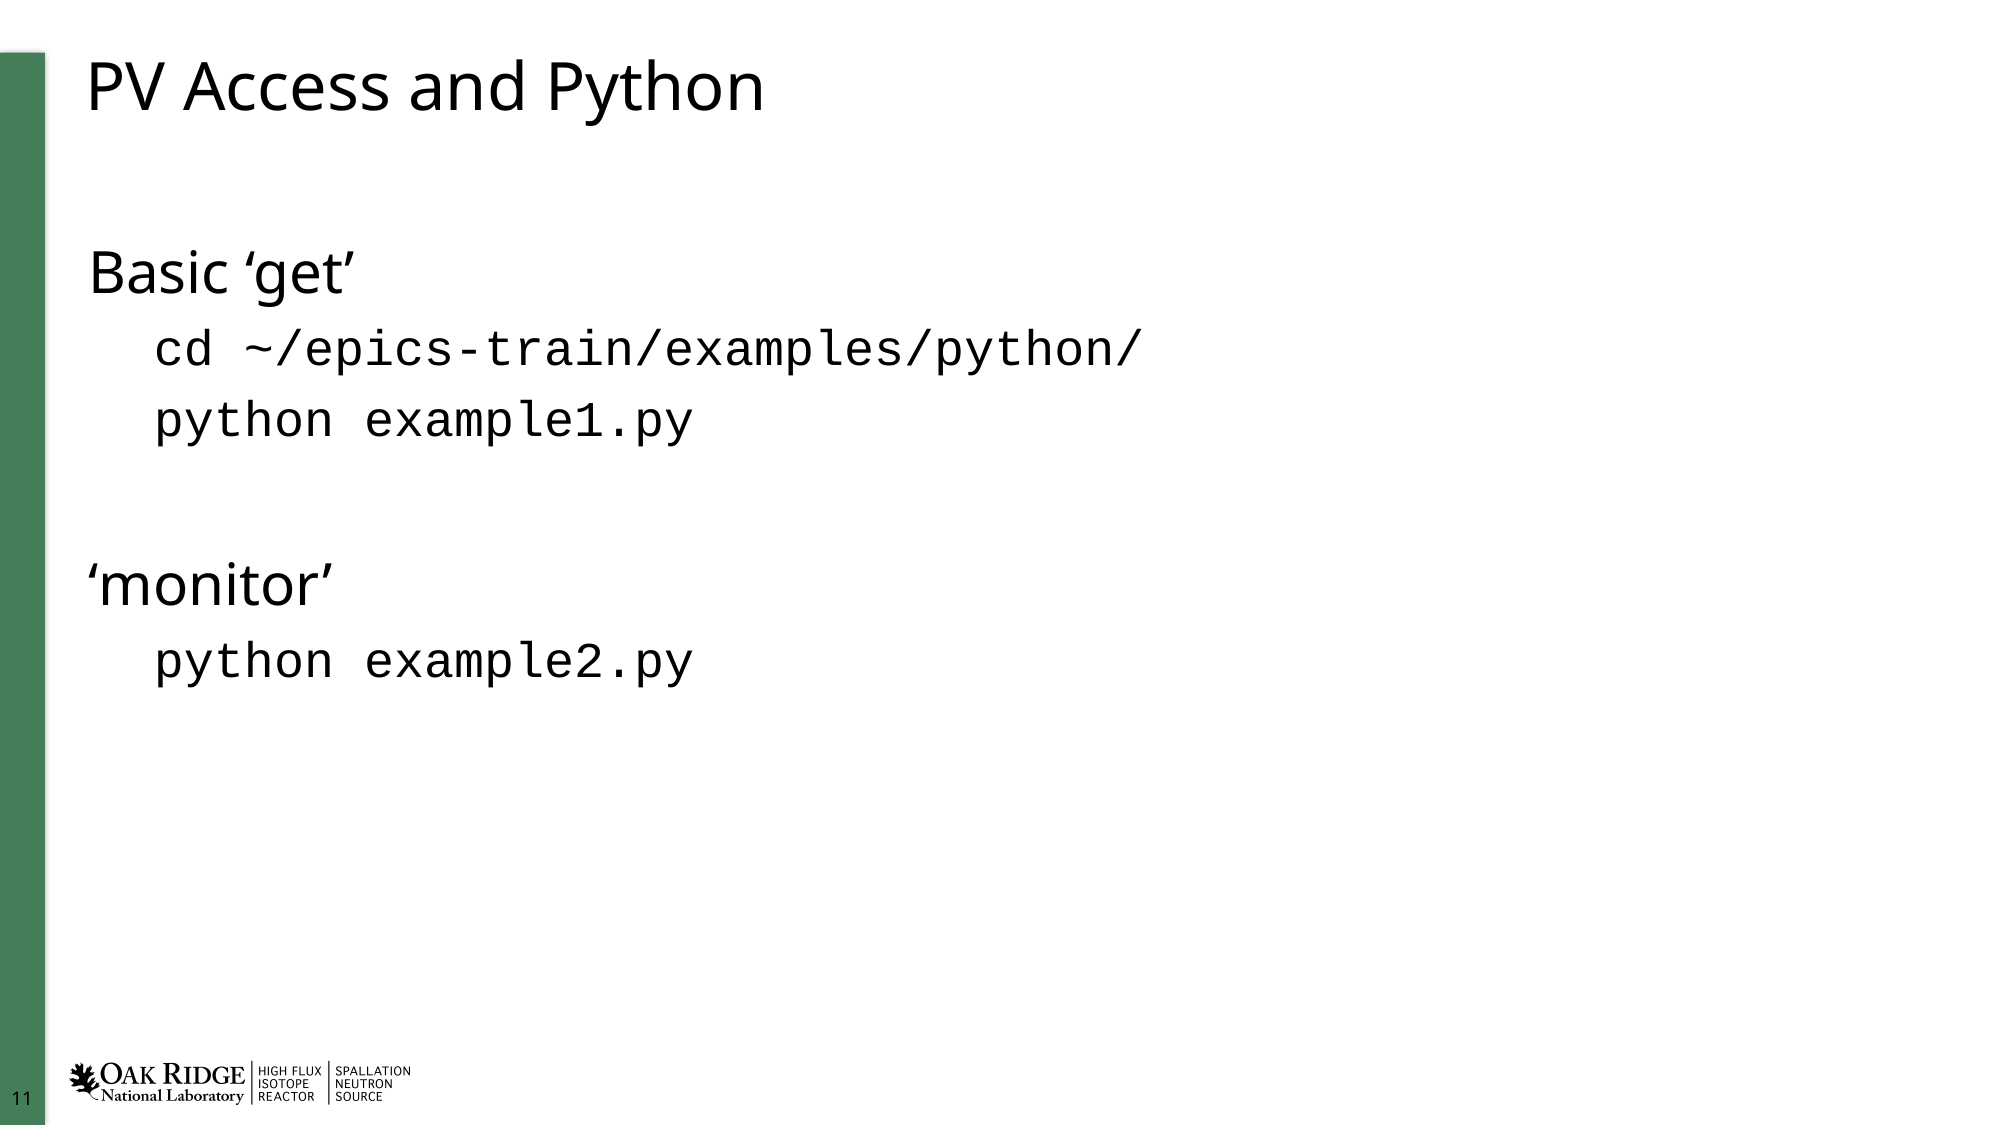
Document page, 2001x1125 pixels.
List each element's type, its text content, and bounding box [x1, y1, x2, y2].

list Basic ‘get’ cd ~/epics-train/examples/python/ python example1.py ‘monitor’ python example2.py [73, 234, 1949, 936]
title PV Access and Python [70, 44, 1946, 134]
picture [66, 1058, 413, 1108]
